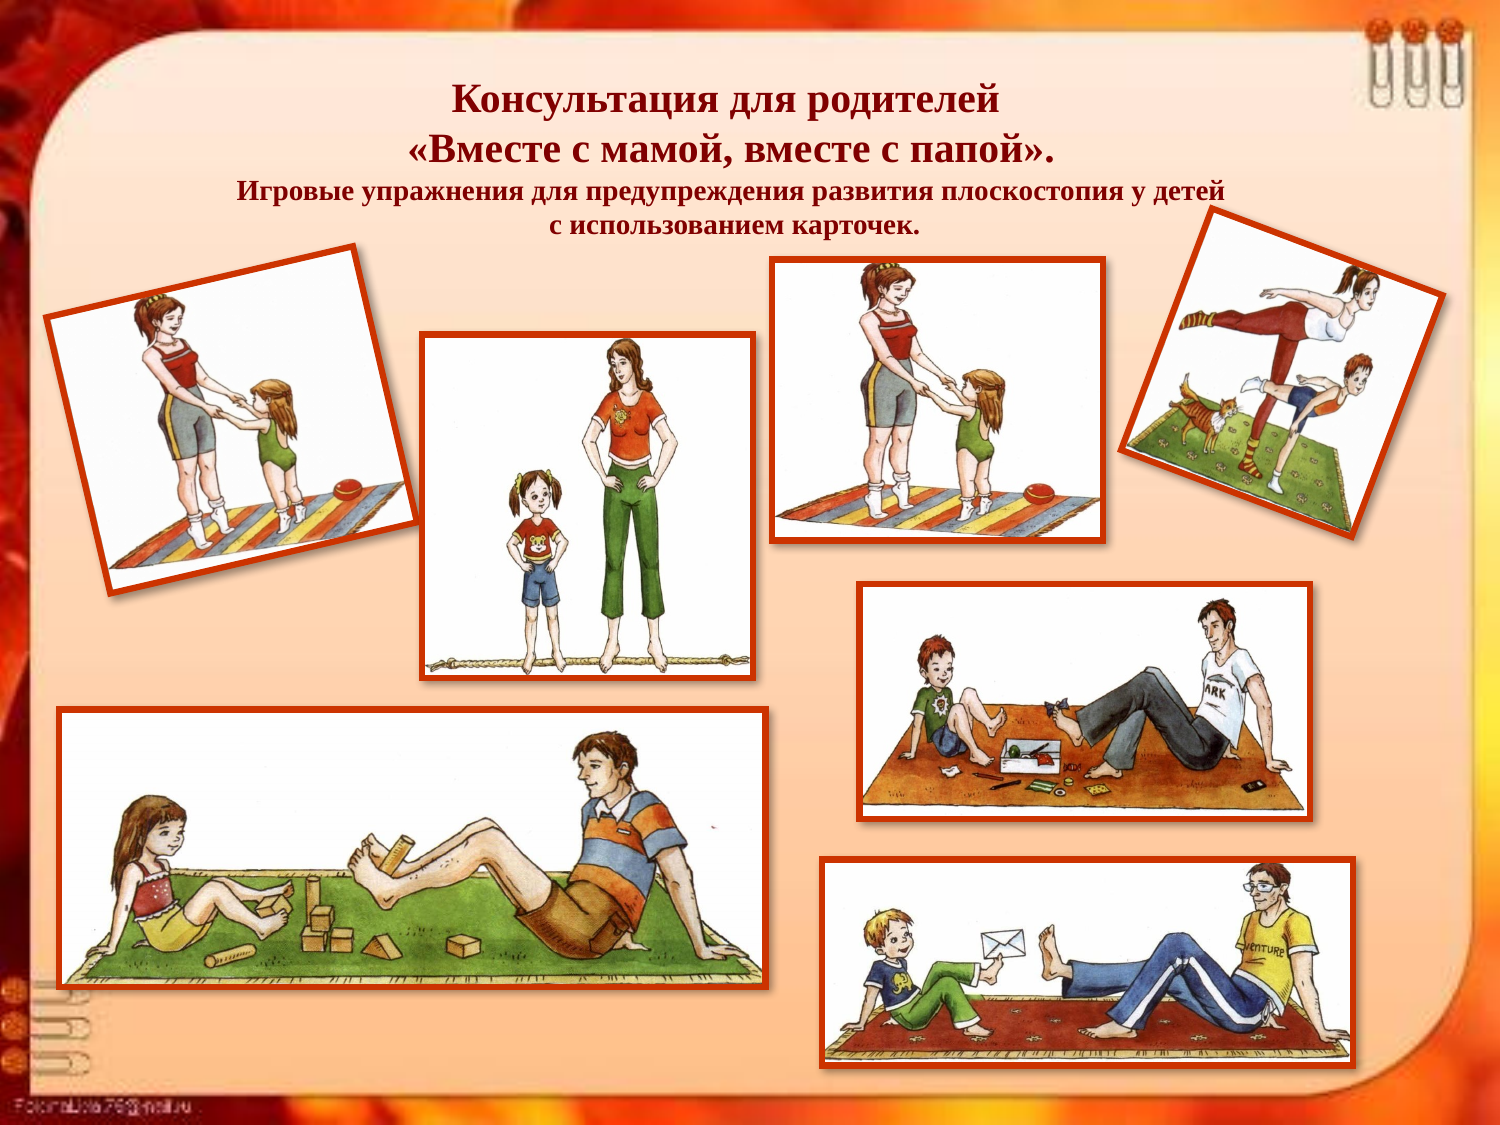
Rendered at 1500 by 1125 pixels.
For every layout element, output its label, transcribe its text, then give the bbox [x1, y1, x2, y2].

picture [0, 0, 1500, 1125]
text_box Консультация для родителей «Вместе с мамой, вместе с папой». Игровые упражнения для предупреждения развития плоскостопия у детей с использованием карточек. [62, 63, 1400, 249]
